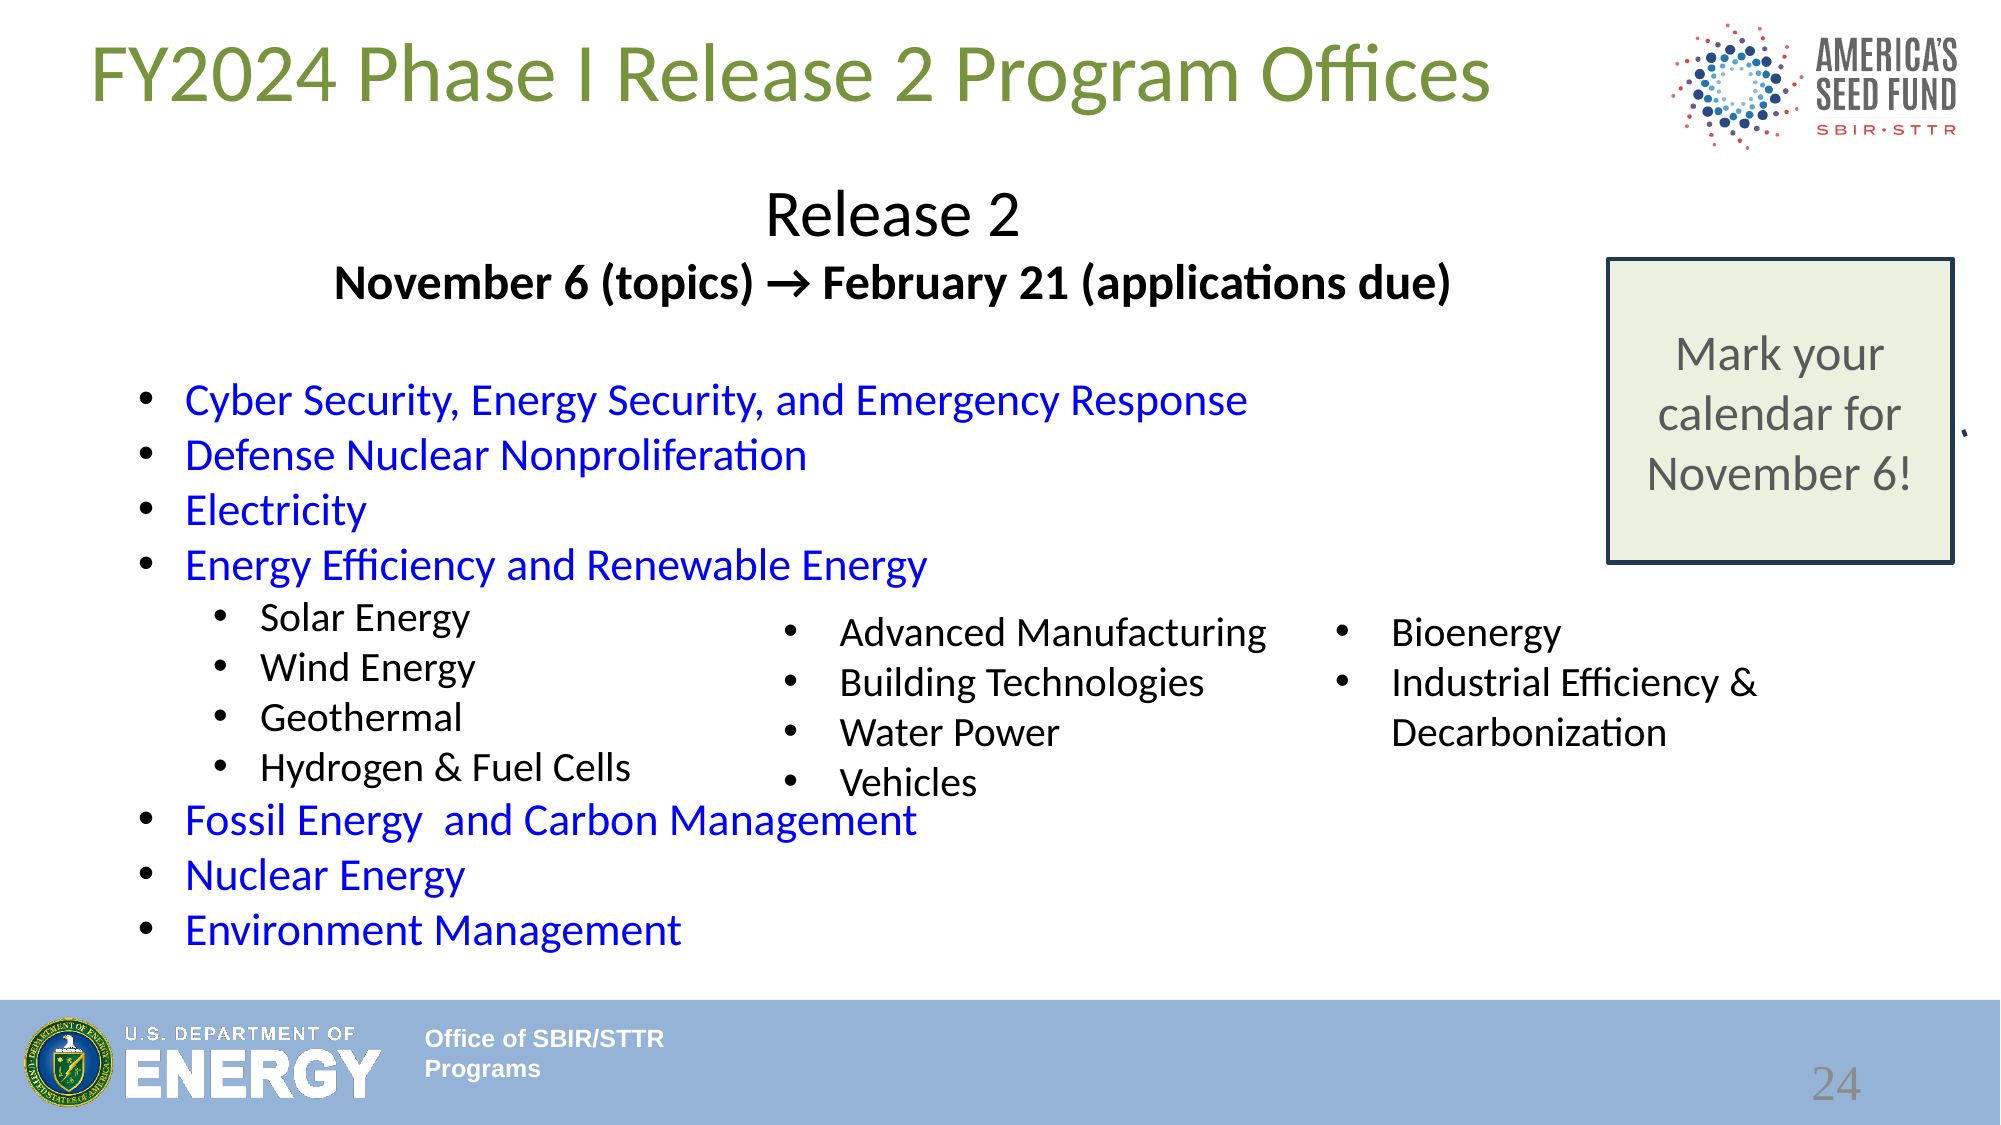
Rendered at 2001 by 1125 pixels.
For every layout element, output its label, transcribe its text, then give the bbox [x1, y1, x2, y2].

text_box Release 2 November 6 (topics) → February 21 (applications due) Cyber Security, Energy Security, and Emergency Response Defense Nuclear Nonproliferation Electricity Energy Efficiency and Renewable Energy Solar Energy Wind Energy Geothermal Hydrogen & Fuel Cells Fossil Energy and Carbon Management Nuclear Energy Environment Management [81, 153, 1706, 972]
picture [24, 1018, 382, 1107]
text_box Mark your calendar for November 6! [1606, 257, 1955, 565]
text_box Advanced Manufacturing Building Technologies Water Power Vehicles [768, 597, 1344, 813]
slide_number 24 [1796, 1042, 1900, 1103]
text_box Bioenergy Industrial Efficiency & Decarbonization [1320, 597, 1896, 763]
picture [1797, 16, 1963, 154]
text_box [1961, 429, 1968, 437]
title FY2024 Phase I Release 2 Program Offices [0, 0, 1797, 177]
